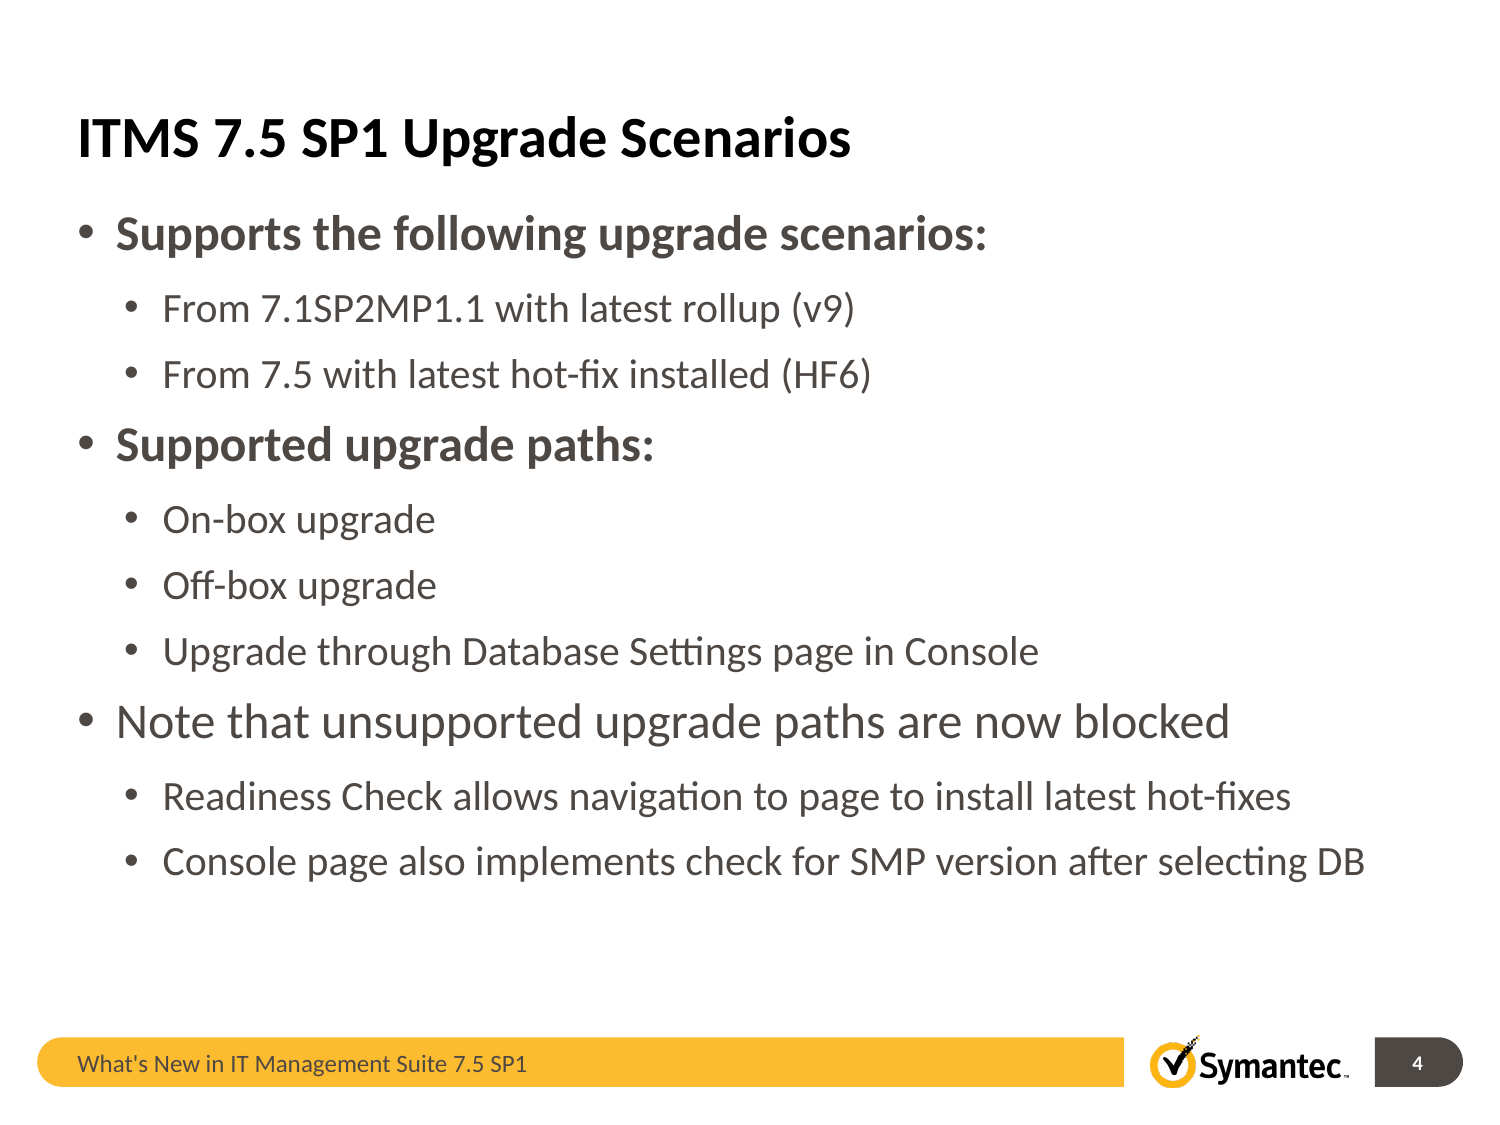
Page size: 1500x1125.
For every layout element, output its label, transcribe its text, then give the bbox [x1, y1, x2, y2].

title ITMS 7.5 SP1 Upgrade Scenarios [62, 40, 1438, 179]
picture [1150, 1035, 1349, 1088]
footer What's New in IT Management Suite 7.5 SP1 [62, 1042, 749, 1082]
list Supports the following upgrade scenarios: From 7.1SP2MP1.1 with latest rollup (v9) From 7.5 with latest hot-fix installed (HF6) Supported upgrade paths: On-box upgrade Off-box upgrade Upgrade through Database Settings page in Console Note that unsupported upgrade paths are now blocked Readiness Check allows navigation to page to install latest hot-fixes Console page also implements check for SMP version after selecting DB [62, 199, 1438, 1013]
slide_number 4 [1402, 1049, 1428, 1075]
